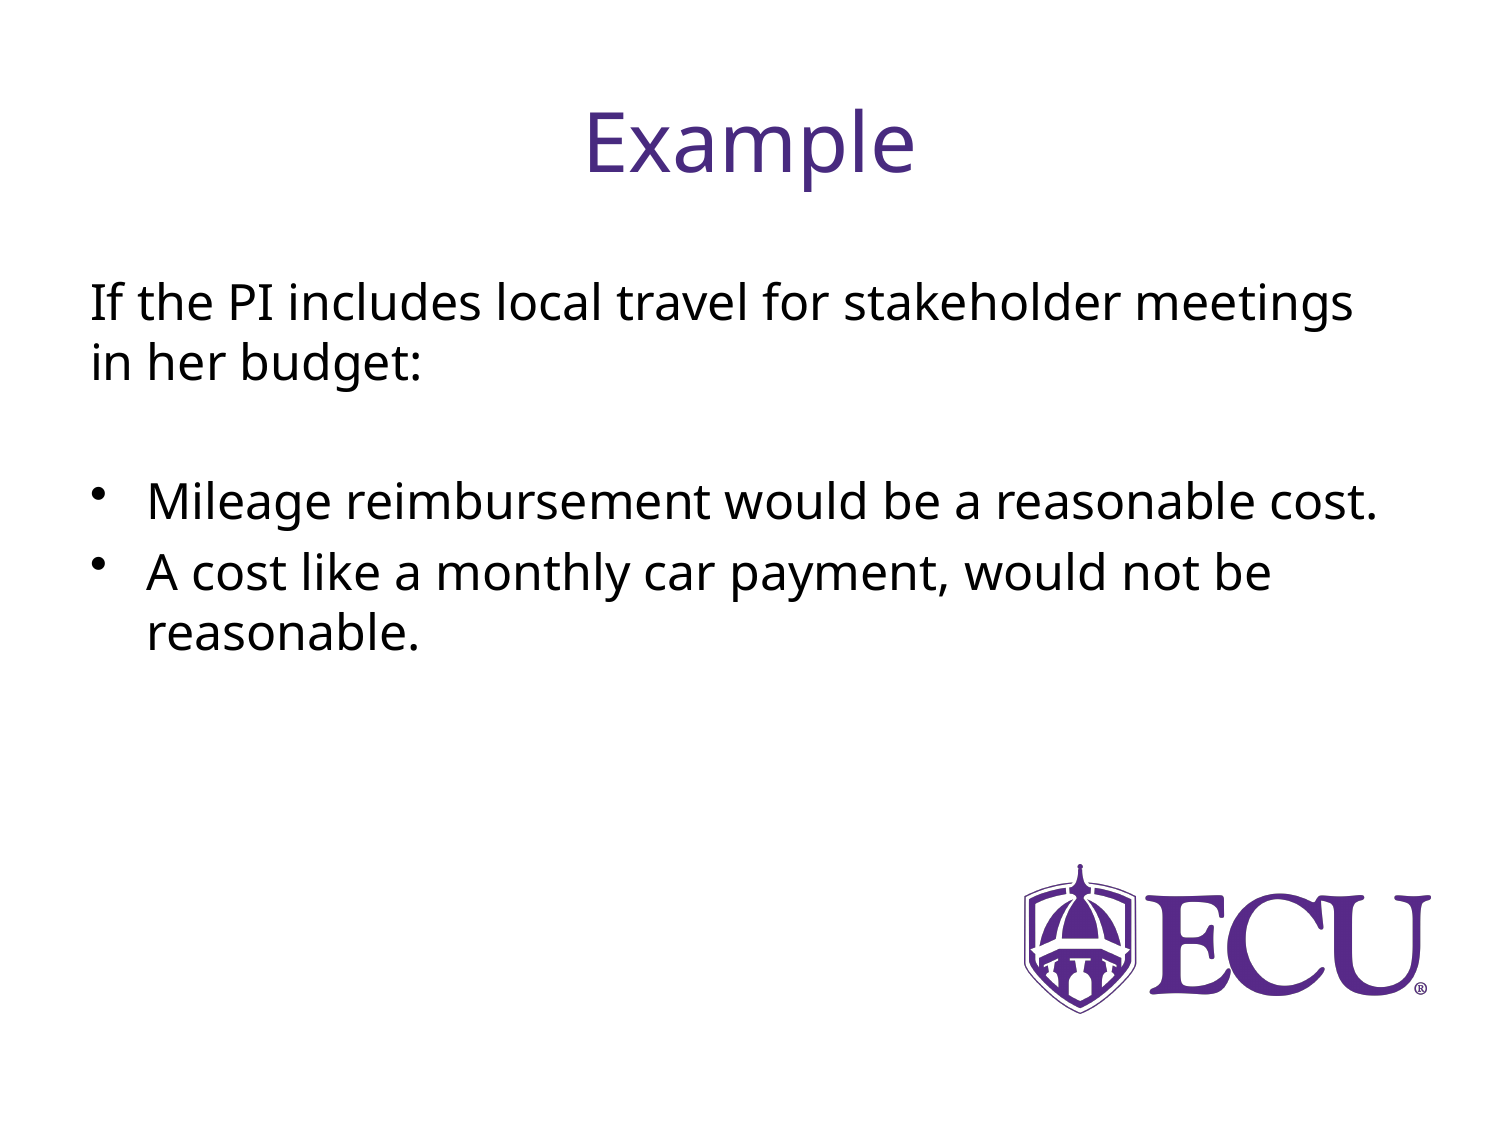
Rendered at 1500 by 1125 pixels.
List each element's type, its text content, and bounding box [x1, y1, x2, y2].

picture [1024, 864, 1431, 1014]
title Example [74, 44, 1426, 233]
list If the PI includes local travel for stakeholder meetings in her budget: Mileage reimbursement would be a reasonable cost. A cost like a monthly car payment, would not be reasonable. [74, 262, 1426, 1006]
